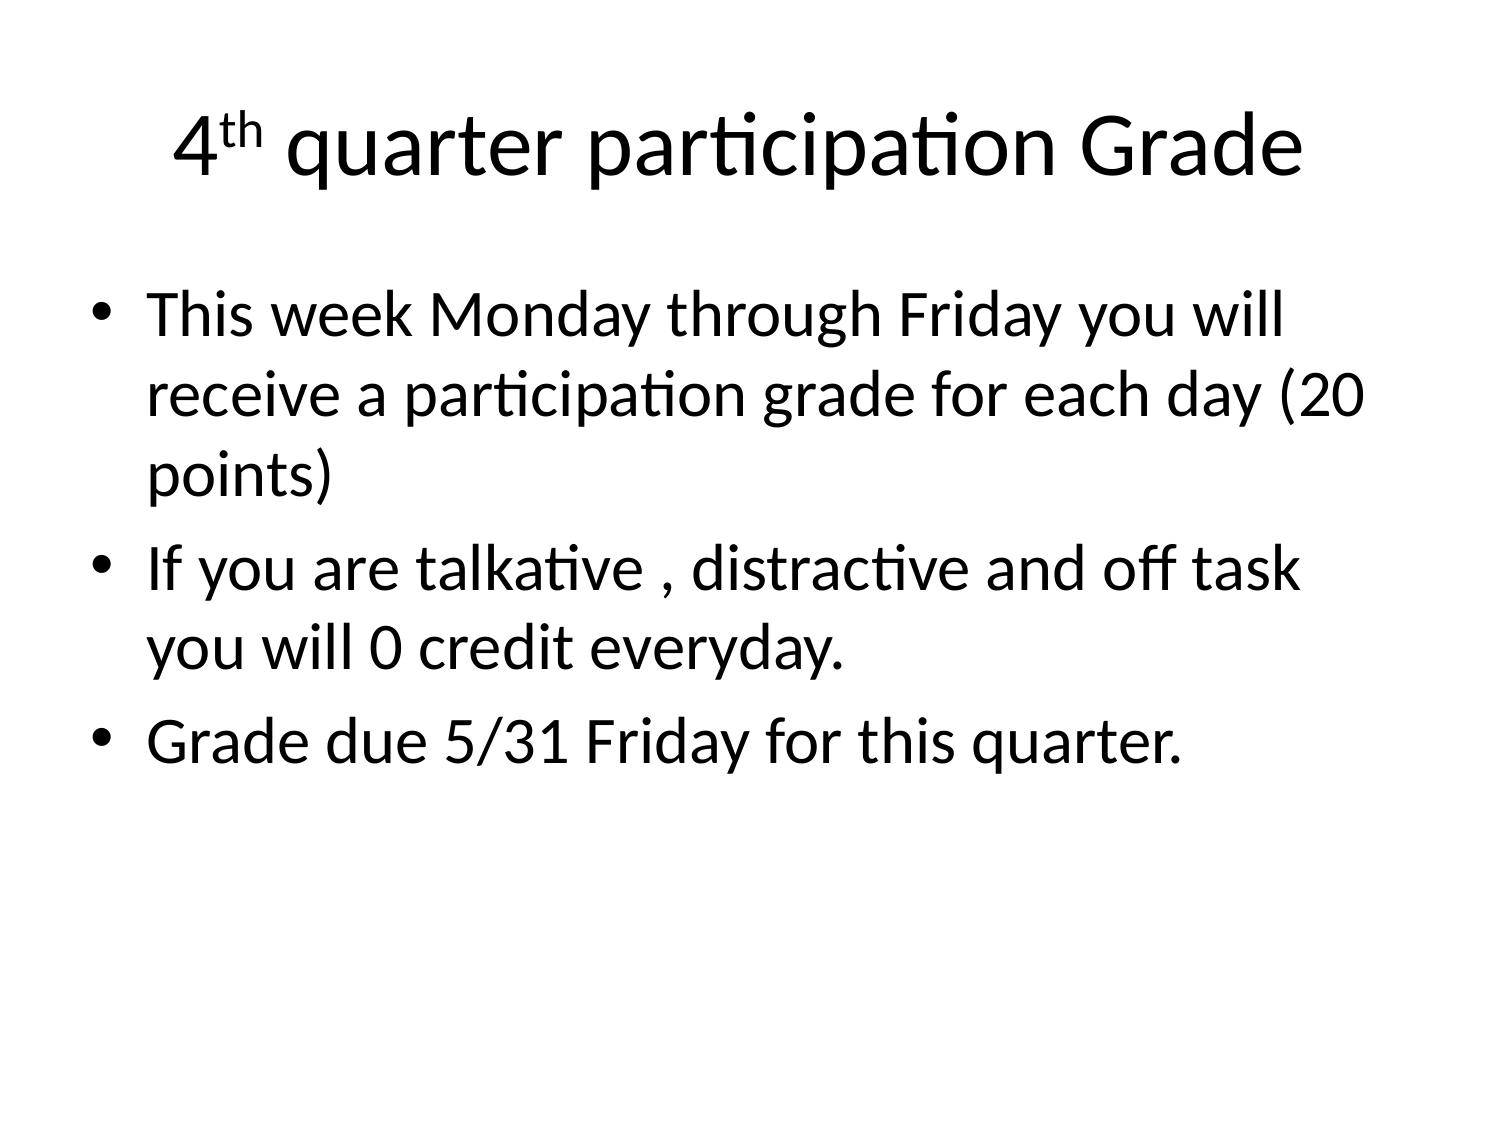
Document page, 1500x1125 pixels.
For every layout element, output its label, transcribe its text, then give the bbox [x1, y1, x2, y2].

list This week Monday through Friday you will receive a participation grade for each day (20 points) If you are talkative , distractive and off task you will 0 credit everyday. Grade due 5/31 Friday for this quarter. [75, 262, 1425, 1005]
title 4th quarter participation Grade [75, 45, 1425, 233]
